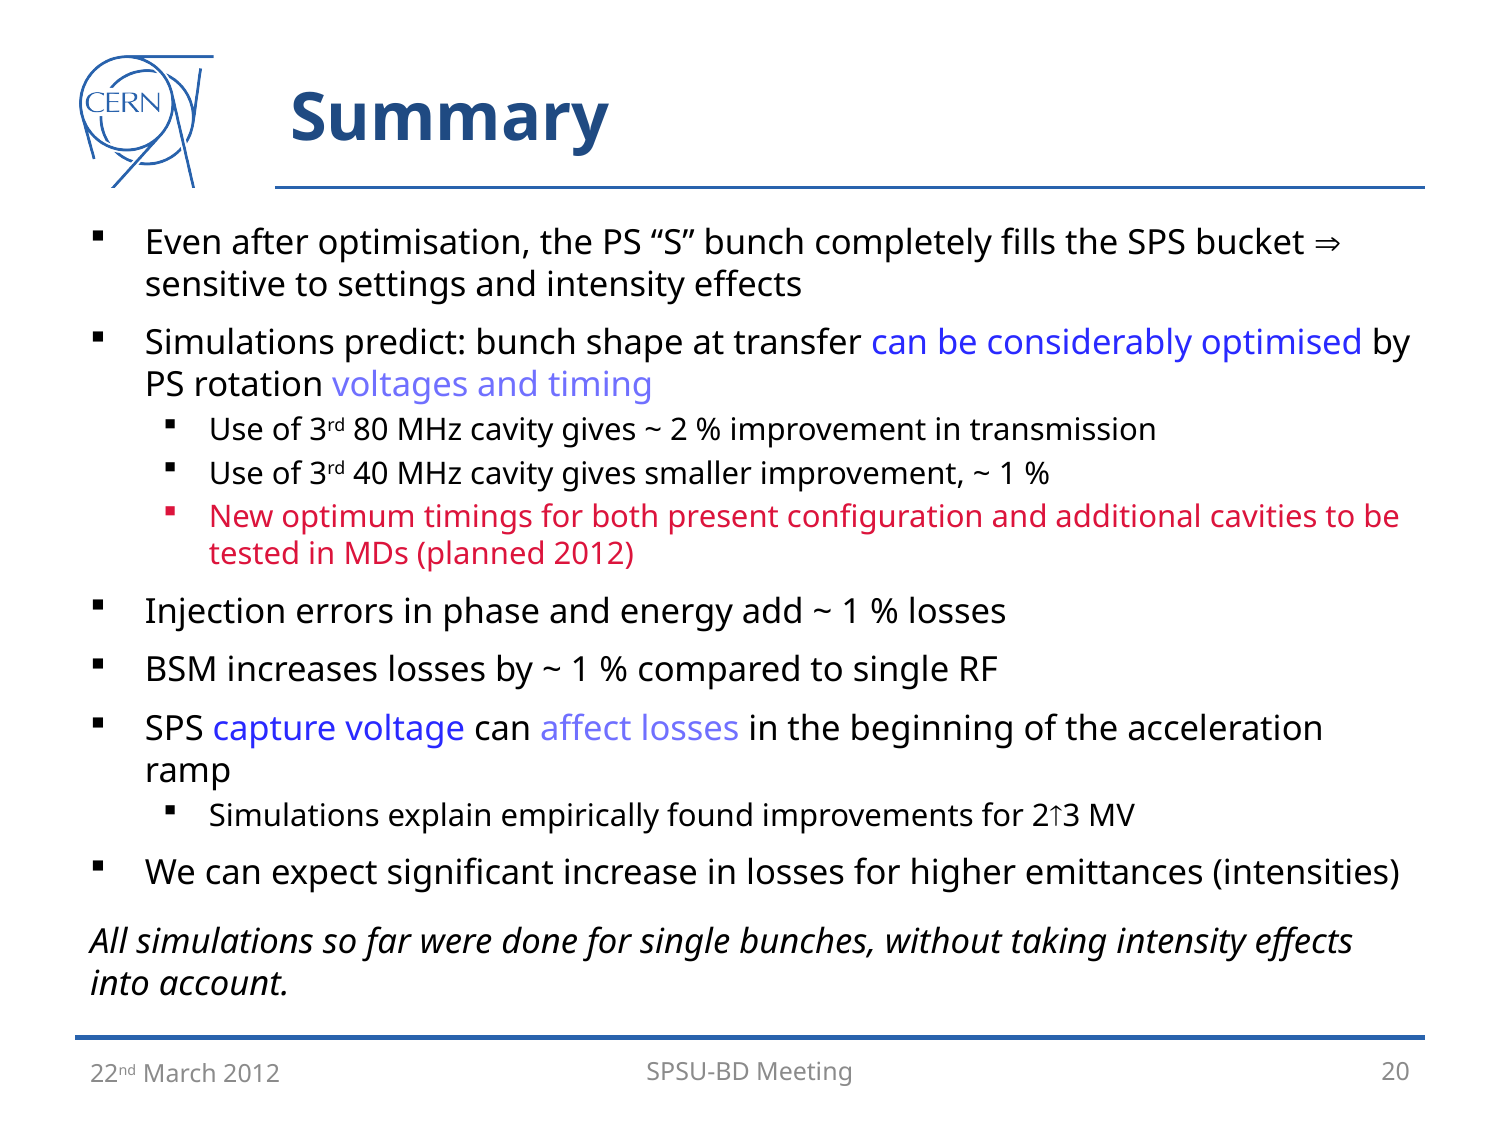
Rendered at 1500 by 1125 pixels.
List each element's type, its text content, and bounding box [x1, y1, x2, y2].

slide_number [75, 1042, 425, 1103]
slide_number 20 [1074, 1042, 1425, 1103]
list Even after optimisation, the PS “S” bunch completely fills the SPS bucket  sensitive to settings and intensity effects Simulations predict: bunch shape at transfer can be considerably optimised by PS rotation voltages and timing Use of 3rd 80 MHz cavity gives ~ 2 % improvement in transmission Use of 3rd 40 MHz cavity gives smaller improvement, ~ 1 % New optimum timings for both present configuration and additional cavities to be tested in MDs (planned 2012) Injection errors in phase and energy add ~ 1 % losses BSM increases losses by ~ 1 % compared to single RF SPS capture voltage can affect losses in the beginning of the acceleration ramp Simulations explain empirically found improvements for 23 MV We can expect significant increase in losses for higher emittances (intensities) All simulations so far were done for single bunches, without taking intensity effects into account. [75, 212, 1425, 1025]
footer SPSU-BD Meeting [512, 1042, 988, 1103]
picture [75, 49, 217, 188]
title Summary [275, 45, 1425, 188]
